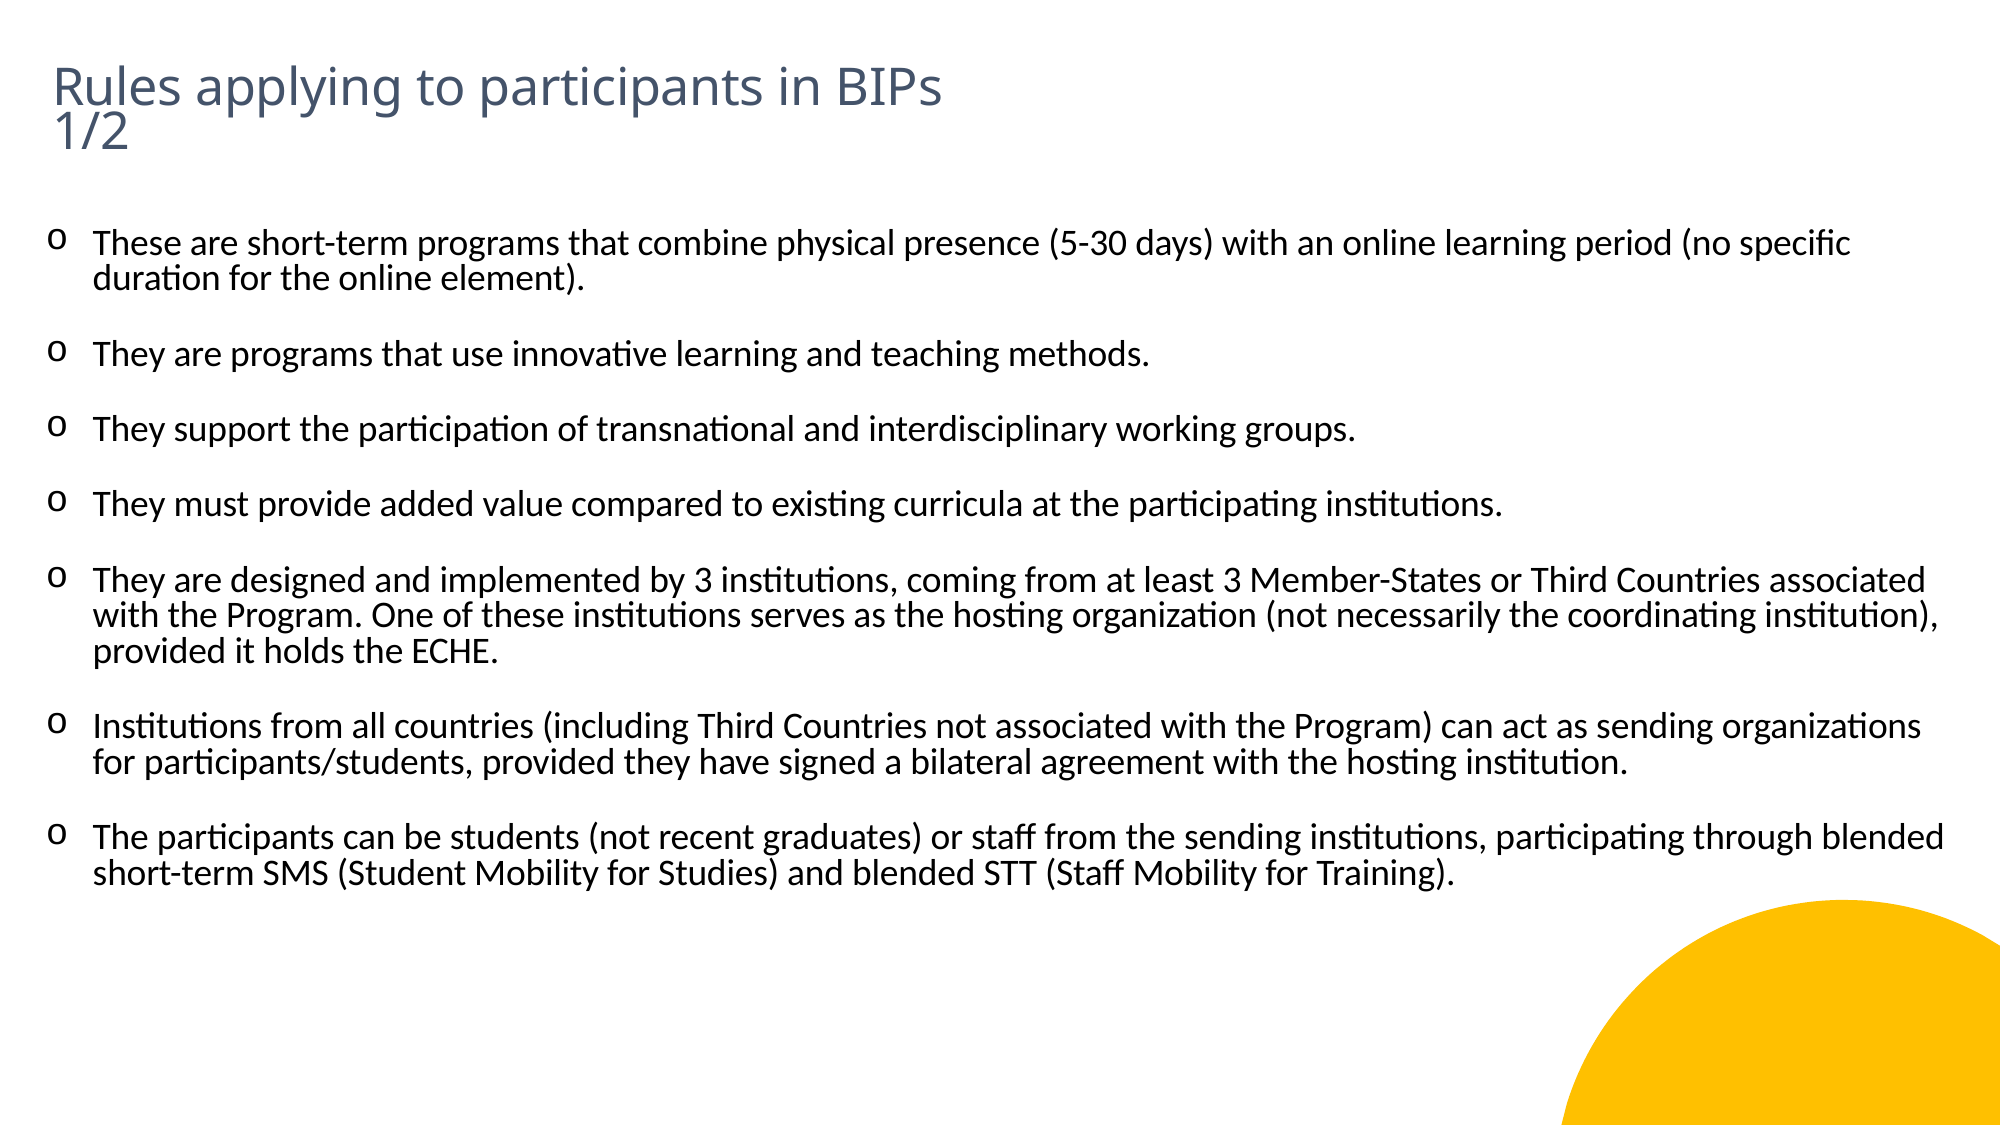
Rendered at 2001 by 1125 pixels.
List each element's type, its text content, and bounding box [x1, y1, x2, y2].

title Rules applying to participants in BIPs 1/2 [50, 50, 975, 259]
text_box [1561, 899, 2000, 1125]
text_box These are short-term programs that combine physical presence (5-30 days) with an online learning period (no specific duration for the online element). They are programs that use innovative learning and teaching methods. They support the participation of transnational and interdisciplinary working groups. They must provide added value compared to existing curricula at the participating institutions. They are designed and implemented by 3 institutions, coming from at least 3 Member-States or Third Countries associated with the Program. One of these institutions serves as the hosting organization (not necessarily the coordinating institution), provided it holds the ECHE. Institutions from all countries (including Third Countries not associated with the Program) can act as sending organizations for participants/students, provided they have signed a bilateral agreement with the hosting institution. The participants can be students (not recent graduates) or staff from the sending institutions, participating through blended short-term SMS (Student Mobility for Studies) and blended STT (Staff Mobility for Training). [43, 224, 1957, 893]
